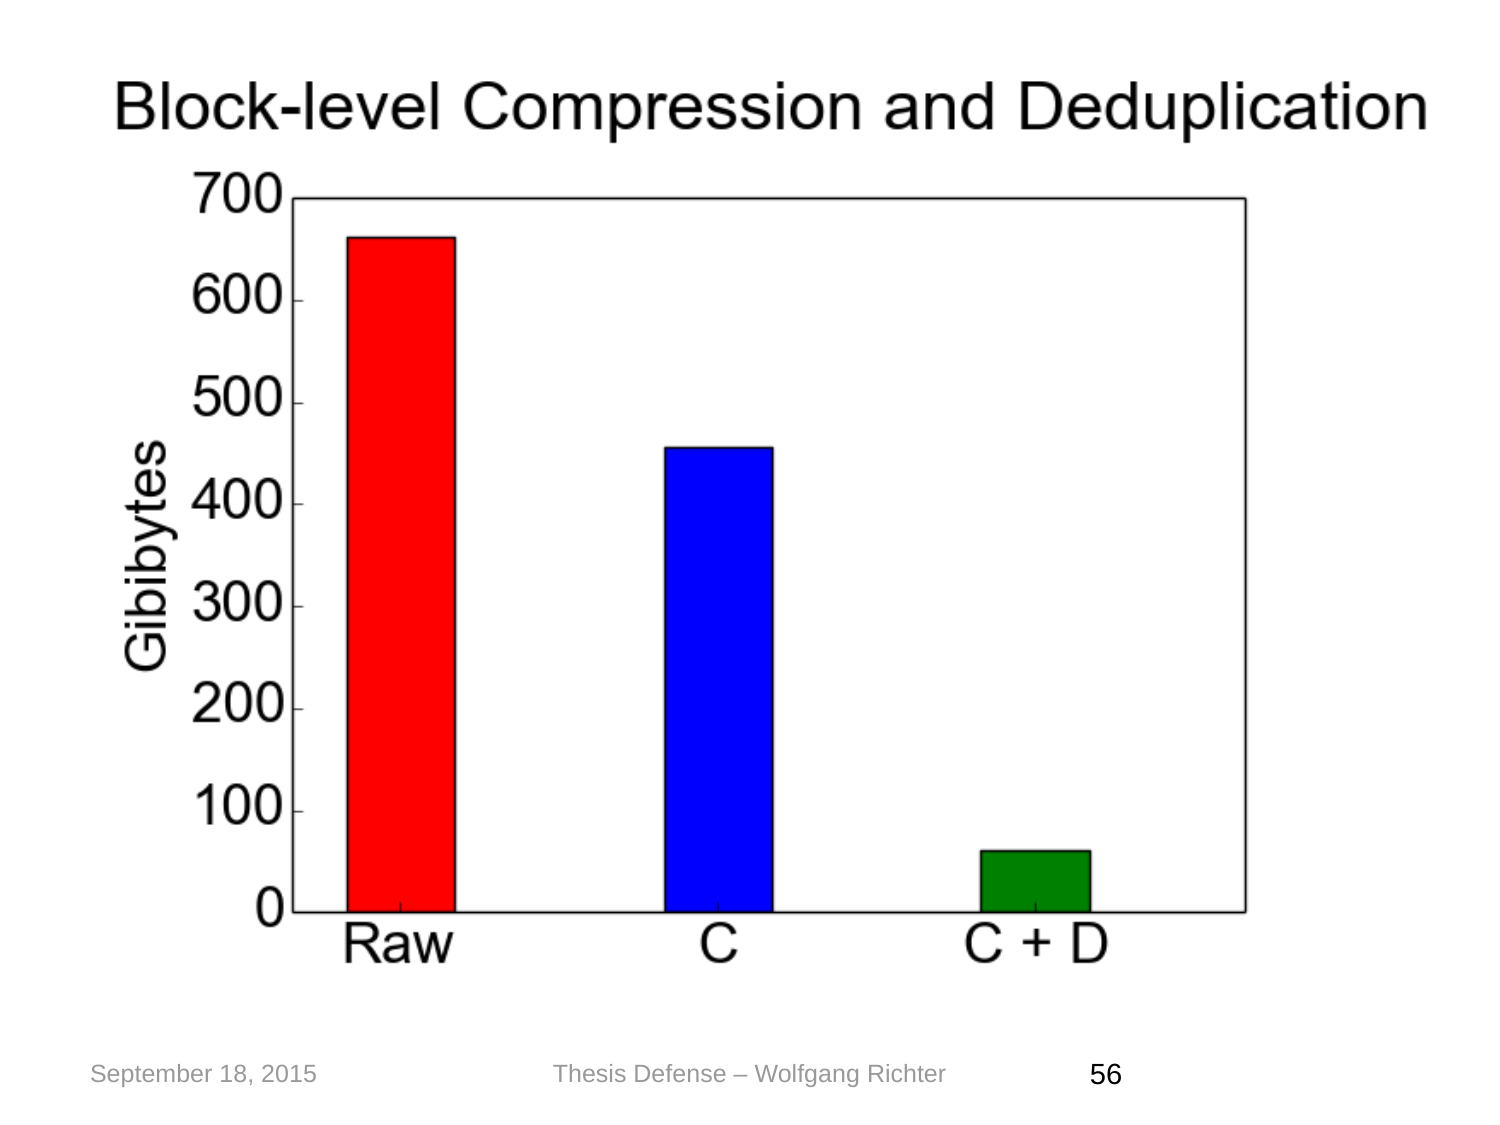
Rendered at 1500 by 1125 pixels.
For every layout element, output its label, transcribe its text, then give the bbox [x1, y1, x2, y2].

footer Thesis Defense – Wolfgang Richter [512, 1042, 988, 1103]
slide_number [75, 1042, 425, 1103]
slide_number ‹#› [1074, 1042, 1425, 1103]
picture [67, 10, 1433, 1035]
